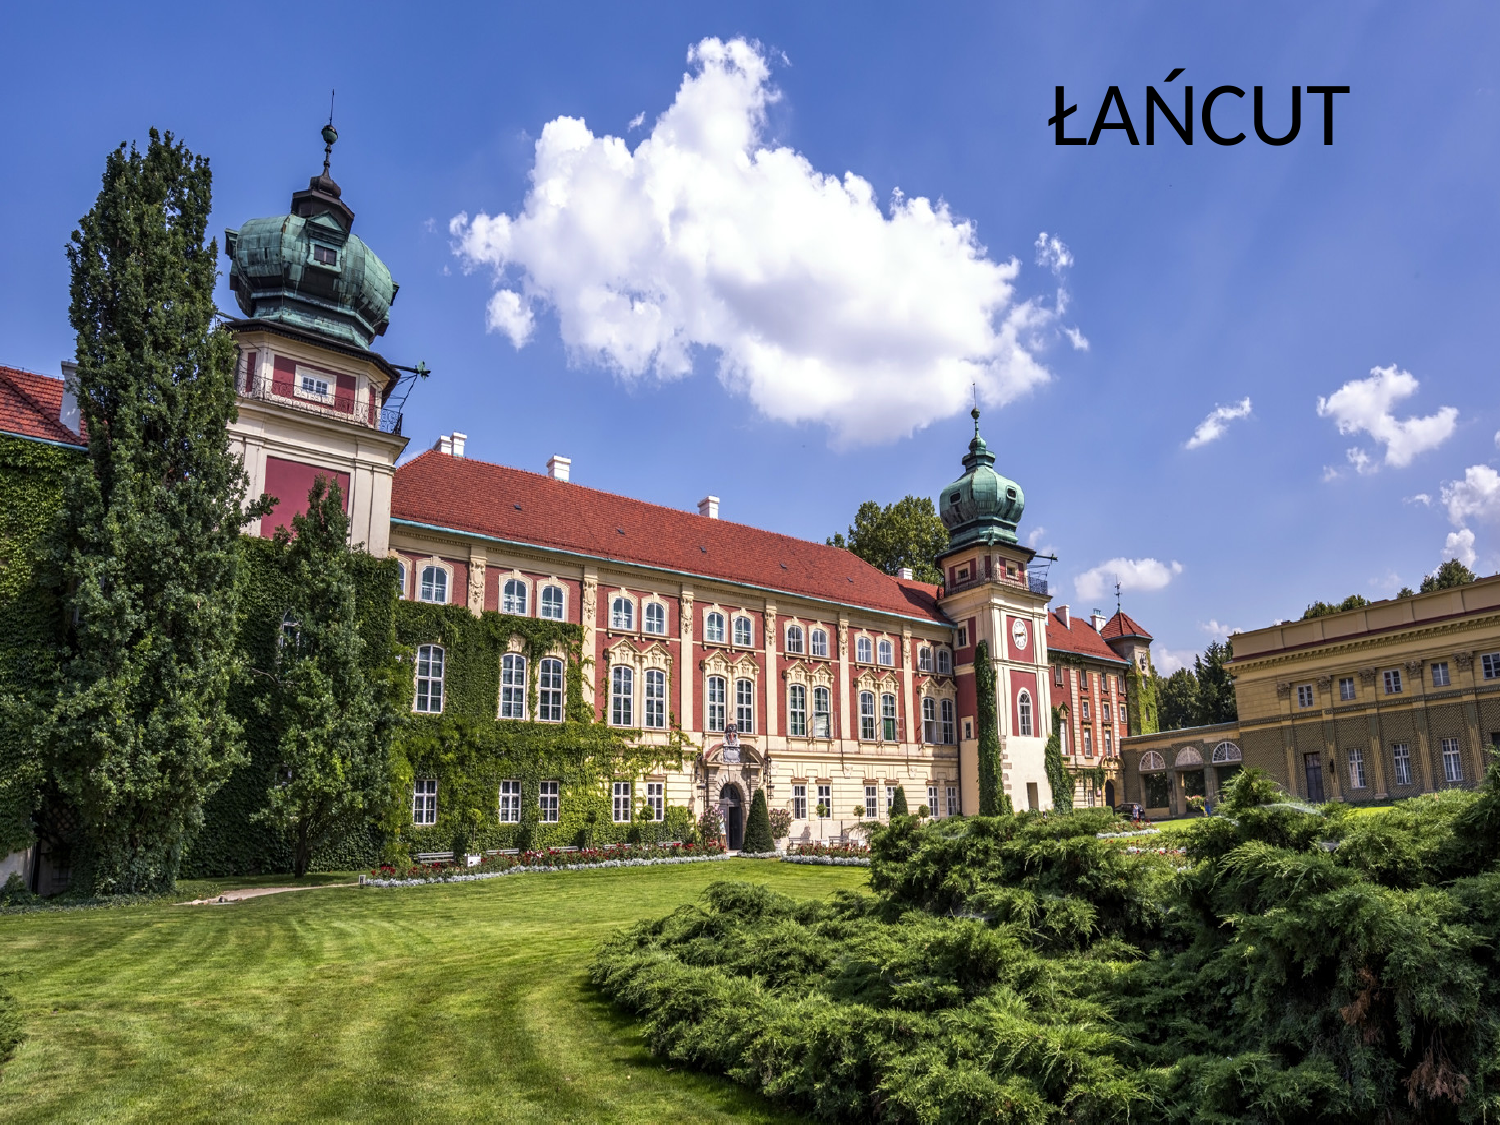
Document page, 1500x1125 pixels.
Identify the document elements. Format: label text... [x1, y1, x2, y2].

picture [0, 0, 1500, 1125]
text_box ŁAŃCUT [1032, 46, 1367, 172]
